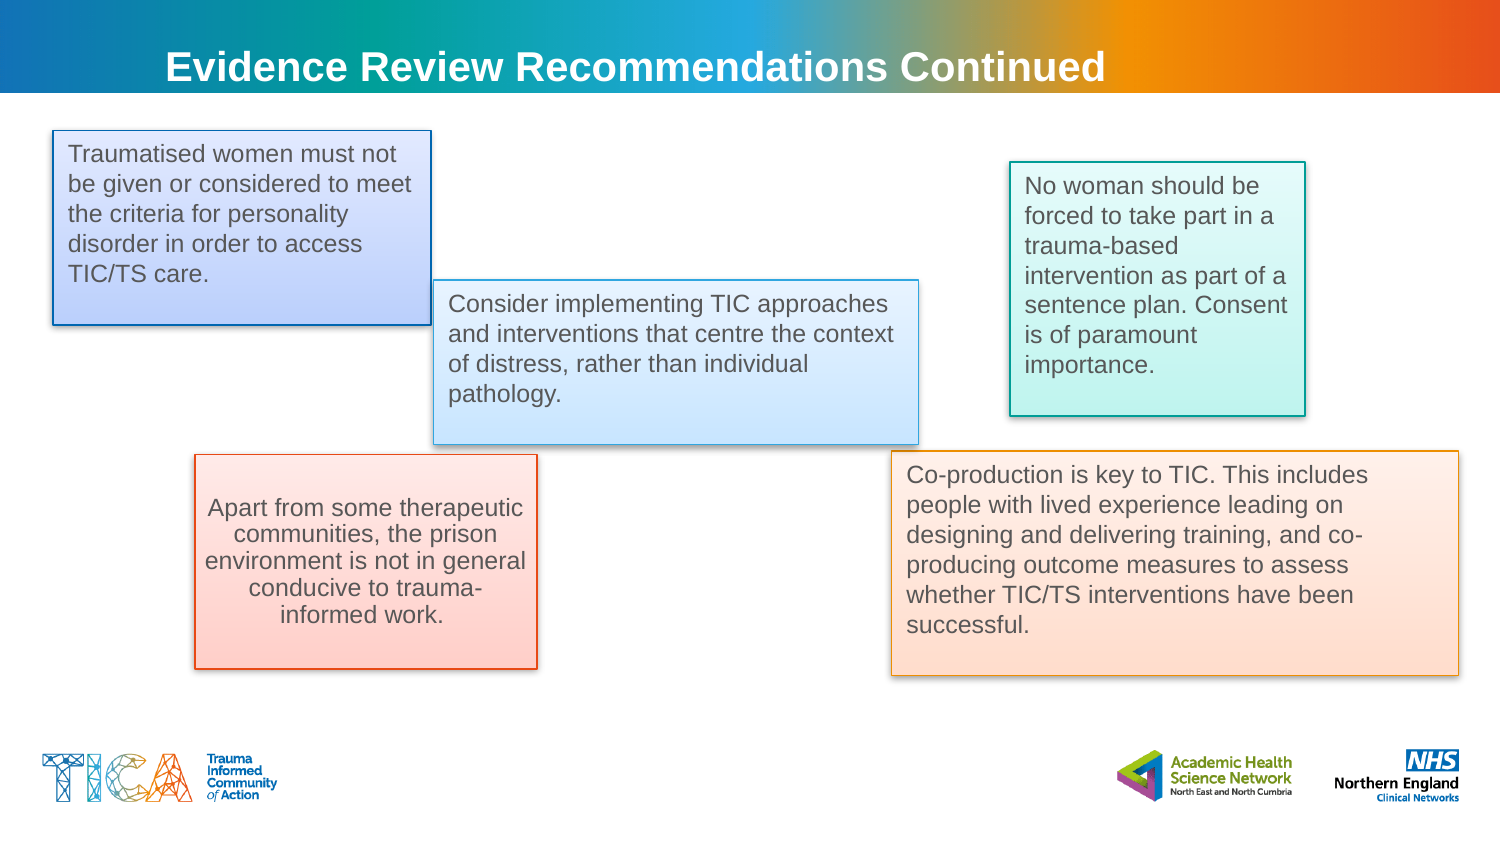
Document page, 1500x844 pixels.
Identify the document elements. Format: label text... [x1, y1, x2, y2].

text_box No woman should be forced to take part in a trauma-based intervention as part of a sentence plan. Consent is of paramount importance. [1009, 161, 1306, 417]
text_box Co-production is key to TIC. This includes people with lived experience leading on designing and delivering training, and co-producing outcome measures to assess whether TIC/TS interventions have been successful. [891, 450, 1459, 676]
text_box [194, 454, 538, 670]
title Evidence Review Recommendations Continued [150, 12, 1424, 98]
picture [0, 0, 1500, 844]
text_box Traumatised women must not be given or considered to meet the criteria for personality disorder in order to access TIC/TS care. [52, 130, 432, 326]
text_box Consider implementing TIC approaches and interventions that centre the context of distress, rather than individual pathology. [433, 279, 919, 445]
